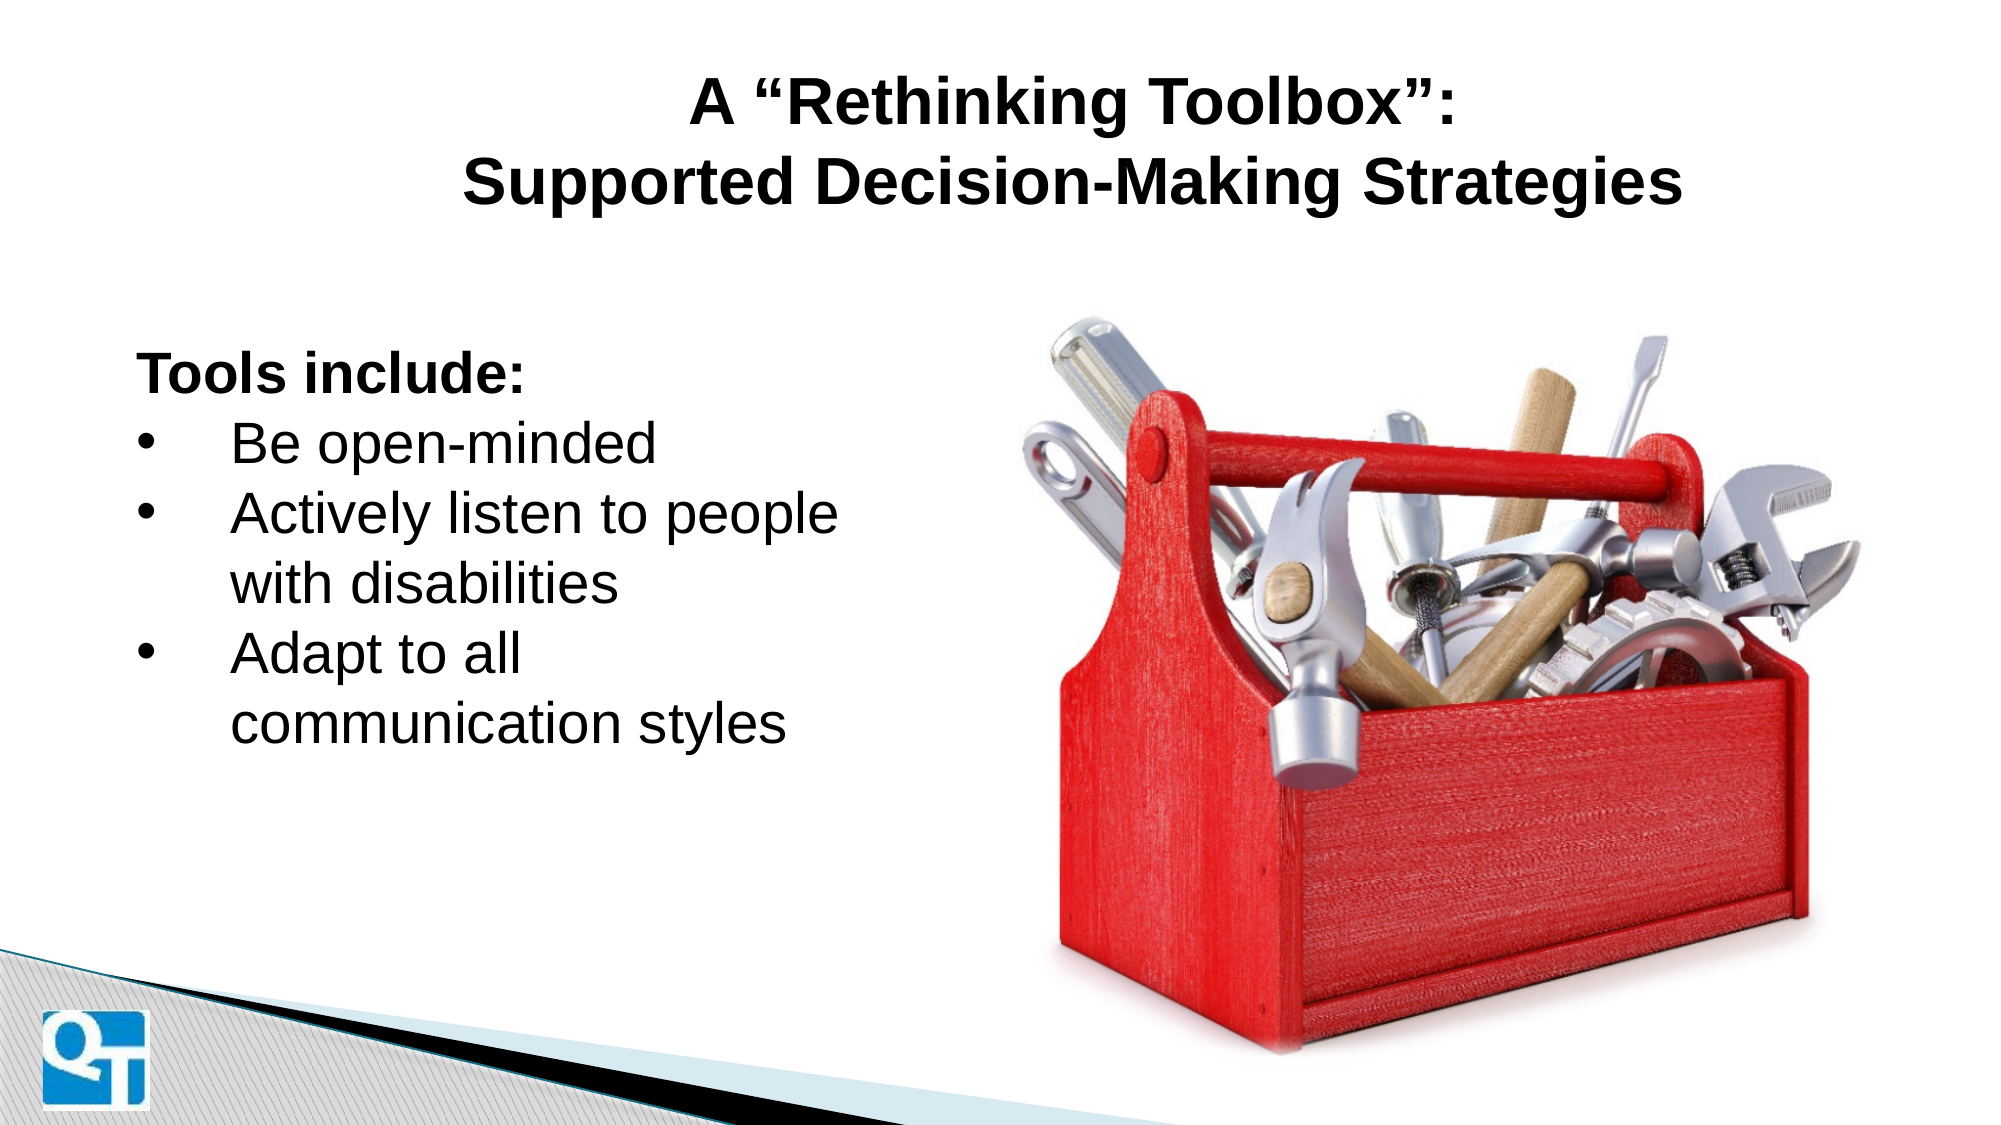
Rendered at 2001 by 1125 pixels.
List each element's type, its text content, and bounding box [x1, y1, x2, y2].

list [963, 305, 1878, 1069]
title A “Rethinking Toolbox”: Supported Decision-Making Strategies [220, 57, 1946, 219]
picture [42, 1010, 150, 1111]
picture [49, 1074, 57, 1081]
text_box Tools include: Be open-minded Actively listen to people with disabilities Adapt to all communication styles [121, 327, 863, 843]
